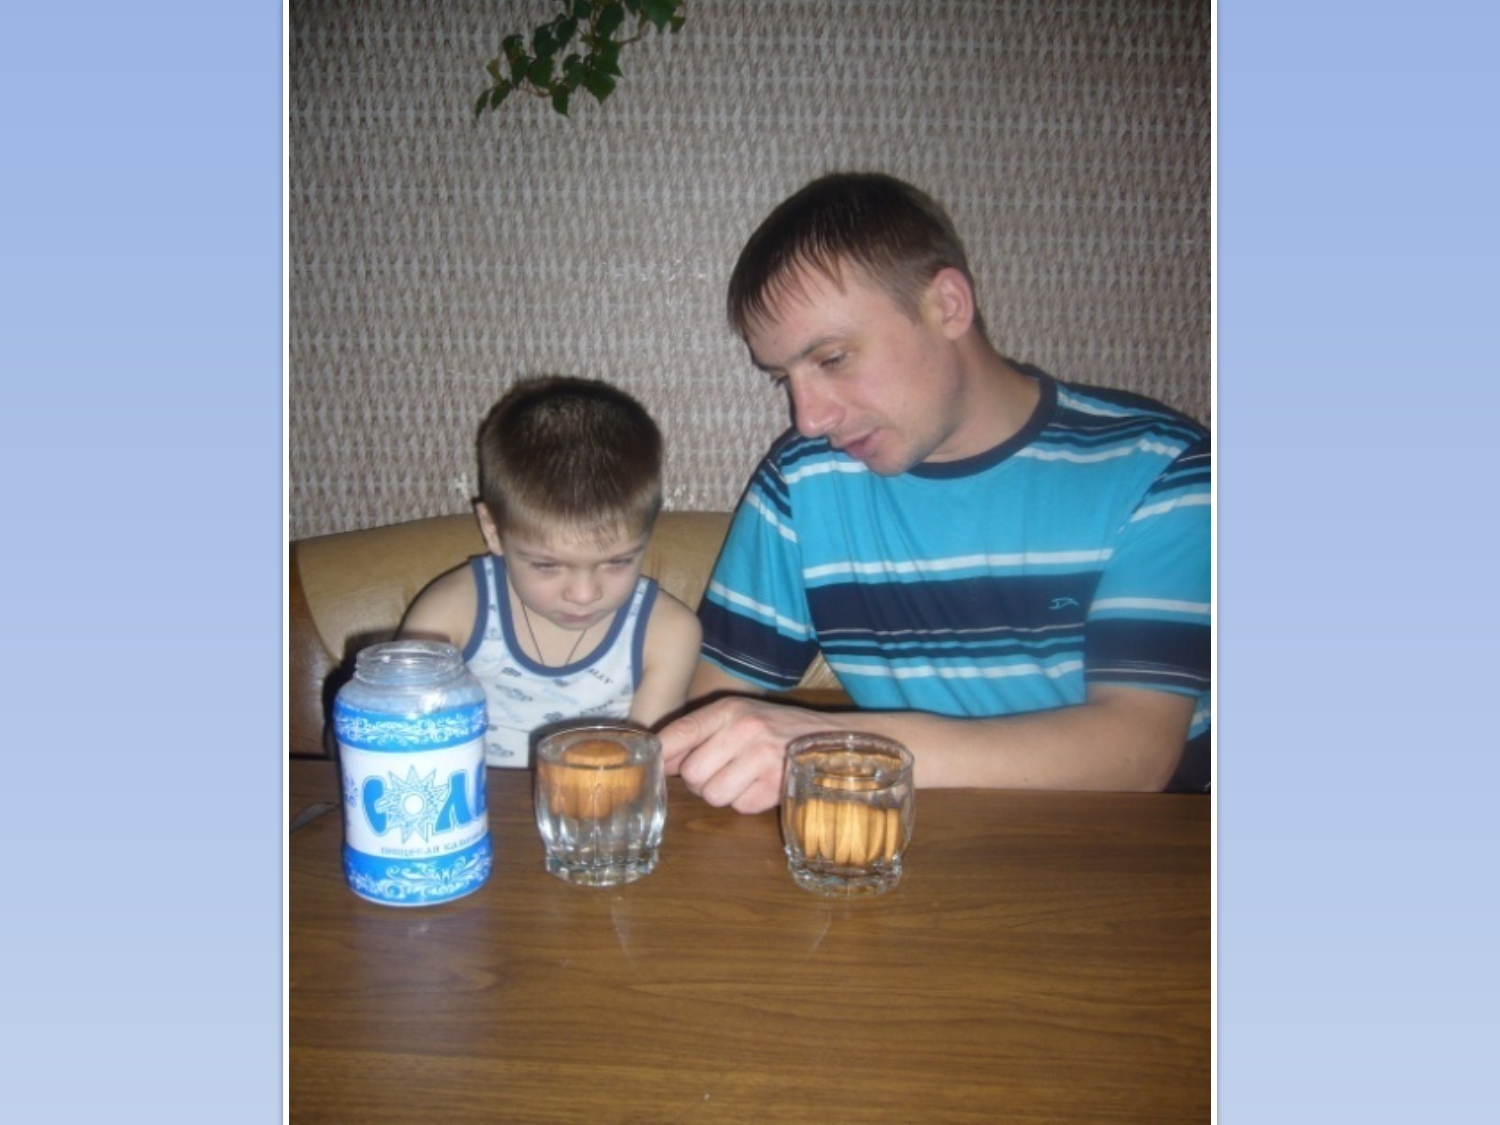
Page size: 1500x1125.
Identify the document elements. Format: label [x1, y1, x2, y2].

picture [288, 0, 1211, 1125]
